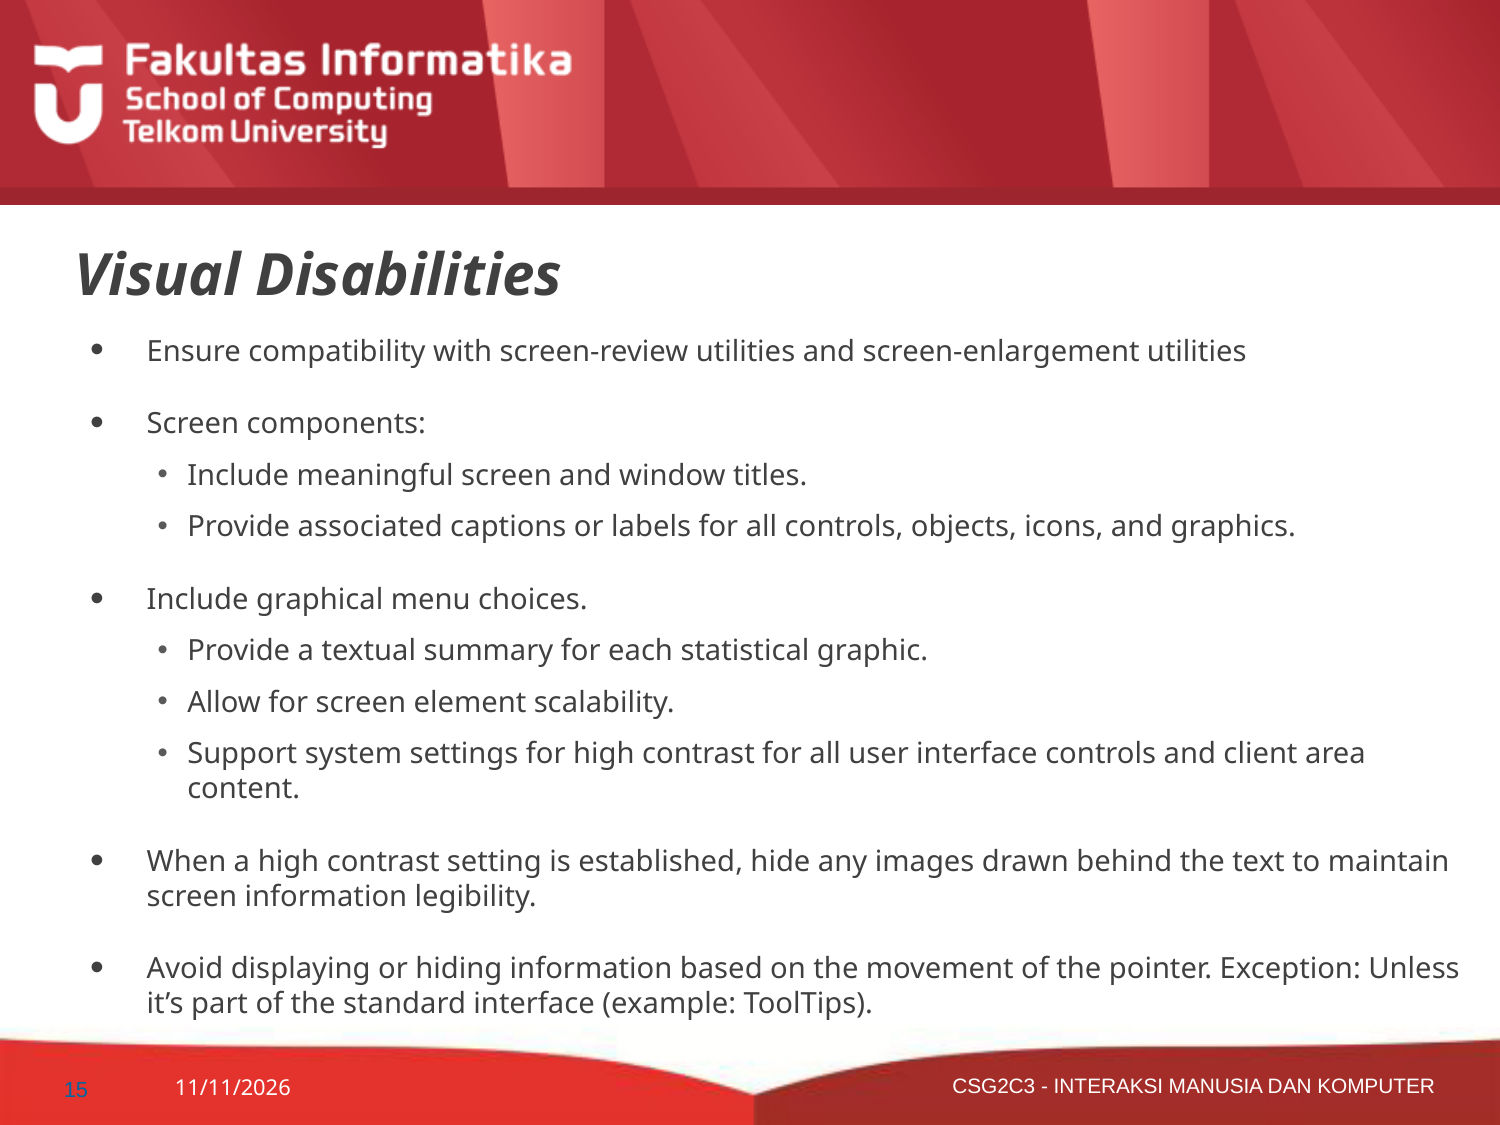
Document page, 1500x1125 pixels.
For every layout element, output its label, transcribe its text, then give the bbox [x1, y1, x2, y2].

picture [0, 0, 1500, 205]
footer CSG2C3 - INTERAKSI MANUSIA DAN KOMPUTER [937, 1065, 1482, 1125]
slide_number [174, 1058, 314, 1119]
title Visual Disabilities [59, 219, 1426, 325]
list Ensure compatibility with screen-review utilities and screen-enlargement utilities Screen components: Include meaningful screen and window titles. Provide associated captions or labels for all controls, objects, icons, and graphics. Include graphical menu choices. Provide a textual summary for each statistical graphic. Allow for screen element scalability. Support system settings for high contrast for all user interface controls and client area content. When a high contrast setting is established, hide any images drawn behind the text to maintain screen information legibility. Avoid displaying or hiding information based on the movement of the pointer. Exception: Unless it’s part of the standard interface (example: ToolTips). [75, 324, 1482, 1038]
picture [0, 1024, 1500, 1125]
slide_number 15 [63, 1058, 123, 1119]
